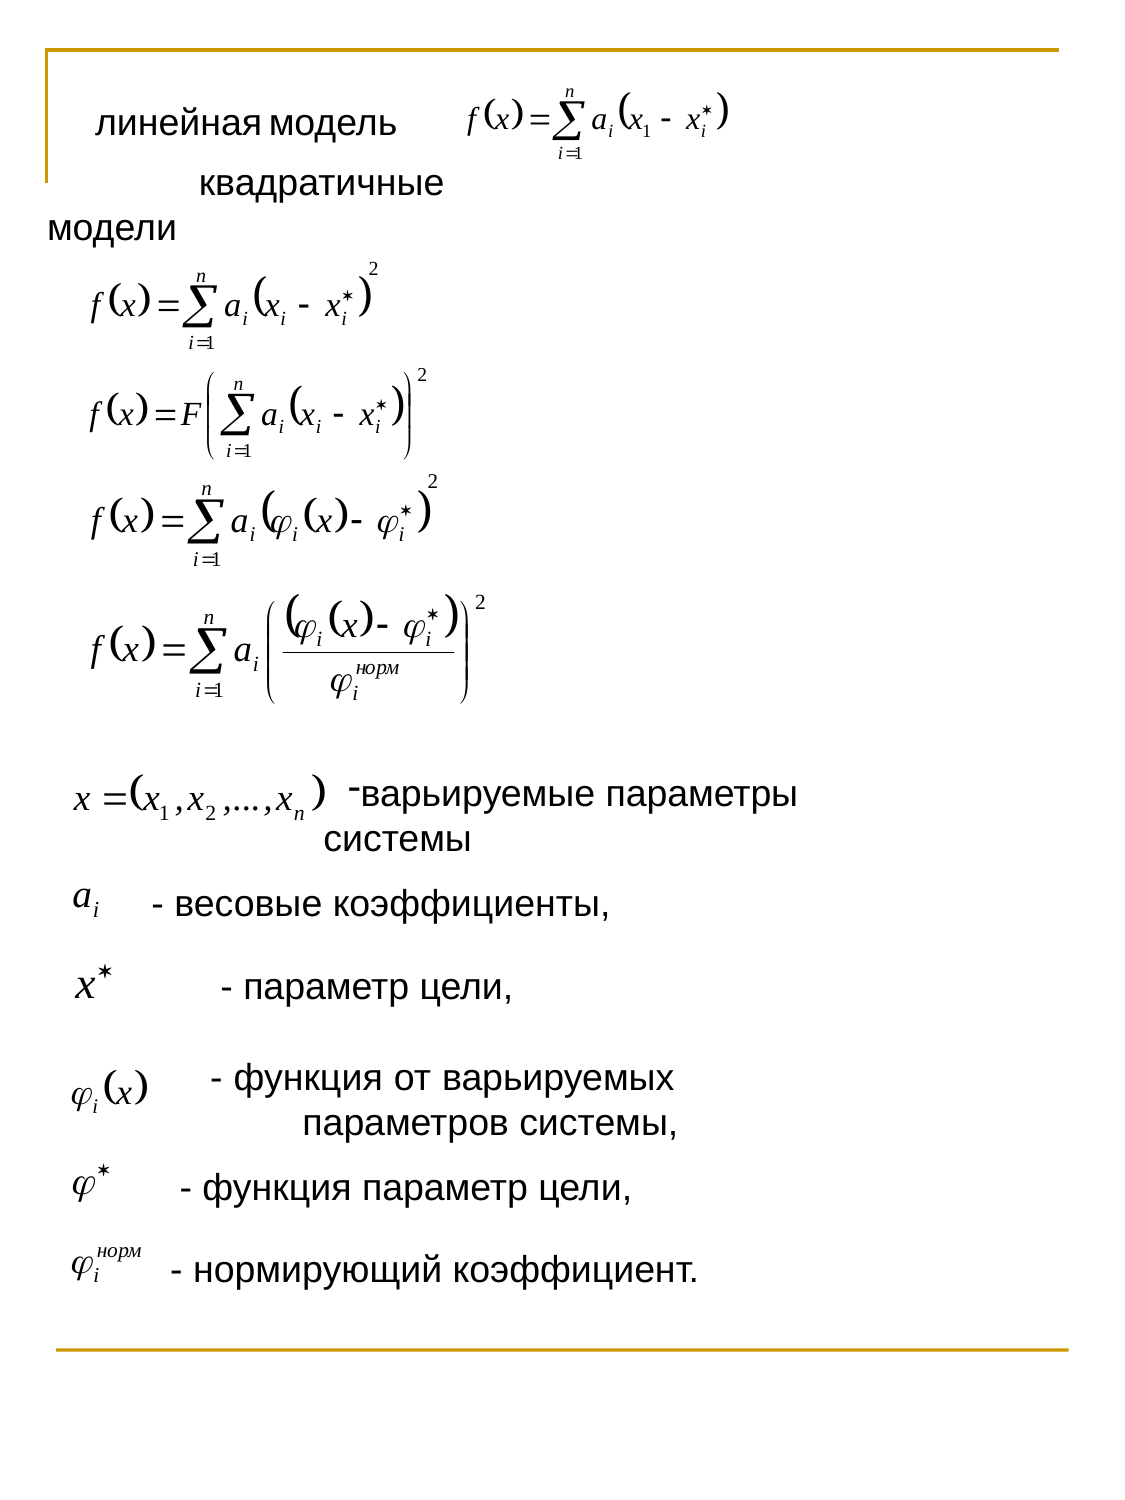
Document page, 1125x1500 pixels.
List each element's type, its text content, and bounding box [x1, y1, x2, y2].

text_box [66, 1234, 150, 1293]
text_box - параметр цели, [195, 954, 539, 1014]
text_box квадратичные модели [32, 173, 460, 234]
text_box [77, 584, 492, 712]
text_box варьируемые параметры системы [260, 761, 814, 867]
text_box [66, 1151, 116, 1211]
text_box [78, 466, 445, 575]
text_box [455, 76, 729, 167]
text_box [66, 868, 106, 928]
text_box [66, 950, 120, 1010]
text_box - функция от варьируемых параметров системы, [184, 1045, 799, 1151]
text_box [77, 359, 433, 465]
text_box линейная модель [42, 90, 433, 151]
text_box - весовые коэффициенты, [126, 871, 637, 932]
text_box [66, 1068, 150, 1123]
text_box - нормирующий коэффициент. [155, 1237, 715, 1298]
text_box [78, 253, 386, 358]
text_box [66, 773, 327, 830]
text_box - функция параметр цели, [154, 1155, 658, 1215]
